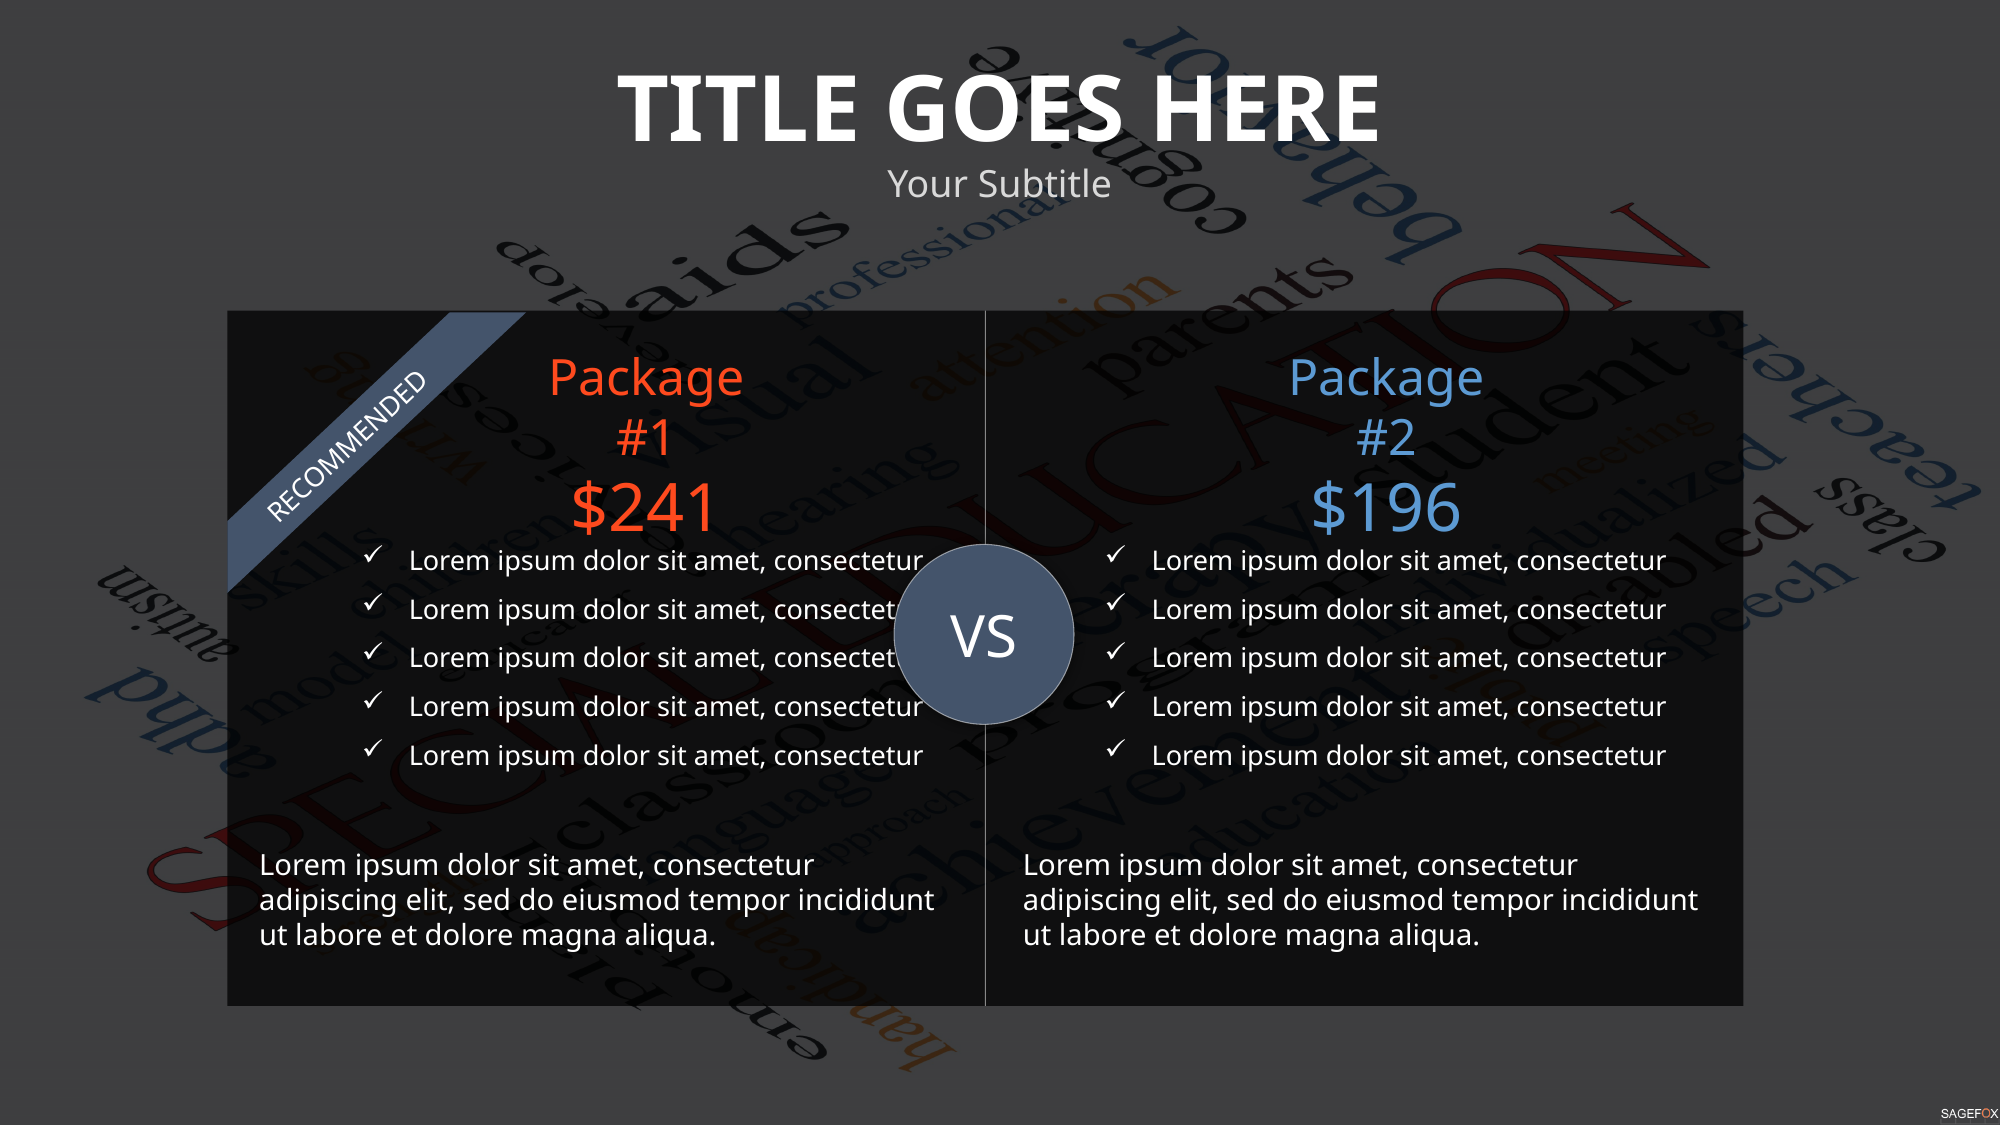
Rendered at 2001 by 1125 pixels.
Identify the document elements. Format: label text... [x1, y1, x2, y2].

text_box Package #1 $241 [511, 337, 782, 598]
picture [1940, 0, 2001, 1125]
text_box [206, 312, 527, 593]
text_box Lorem ipsum dolor sit amet, consectetur Lorem ipsum dolor sit amet, consectetur Lorem ipsum dolor sit amet, consectetur Lorem ipsum dolor sit amet, consectetur Lorem ipsum dolor sit amet, consectetur [347, 519, 940, 779]
text_box Package #2 $196 [1251, 337, 1522, 598]
text_box Lorem ipsum dolor sit amet, consectetur adipiscing elit, sed do eiusmod tempor incididunt ut labore et dolore magna aliqua. [1008, 839, 1727, 1004]
text_box TITLE GOES HERE Your Subtitle [548, 42, 1452, 212]
text_box Lorem ipsum dolor sit amet, consectetur adipiscing elit, sed do eiusmod tempor incididunt ut labore et dolore magna aliqua. [244, 839, 963, 1004]
text_box VS [986, 543, 1076, 726]
text_box [226, 309, 1745, 1007]
text_box Lorem ipsum dolor sit amet, consectetur Lorem ipsum dolor sit amet, consectetur Lorem ipsum dolor sit amet, consectetur Lorem ipsum dolor sit amet, consectetur Lorem ipsum dolor sit amet, consectetur [1089, 519, 1683, 779]
text_box VS [893, 543, 985, 726]
